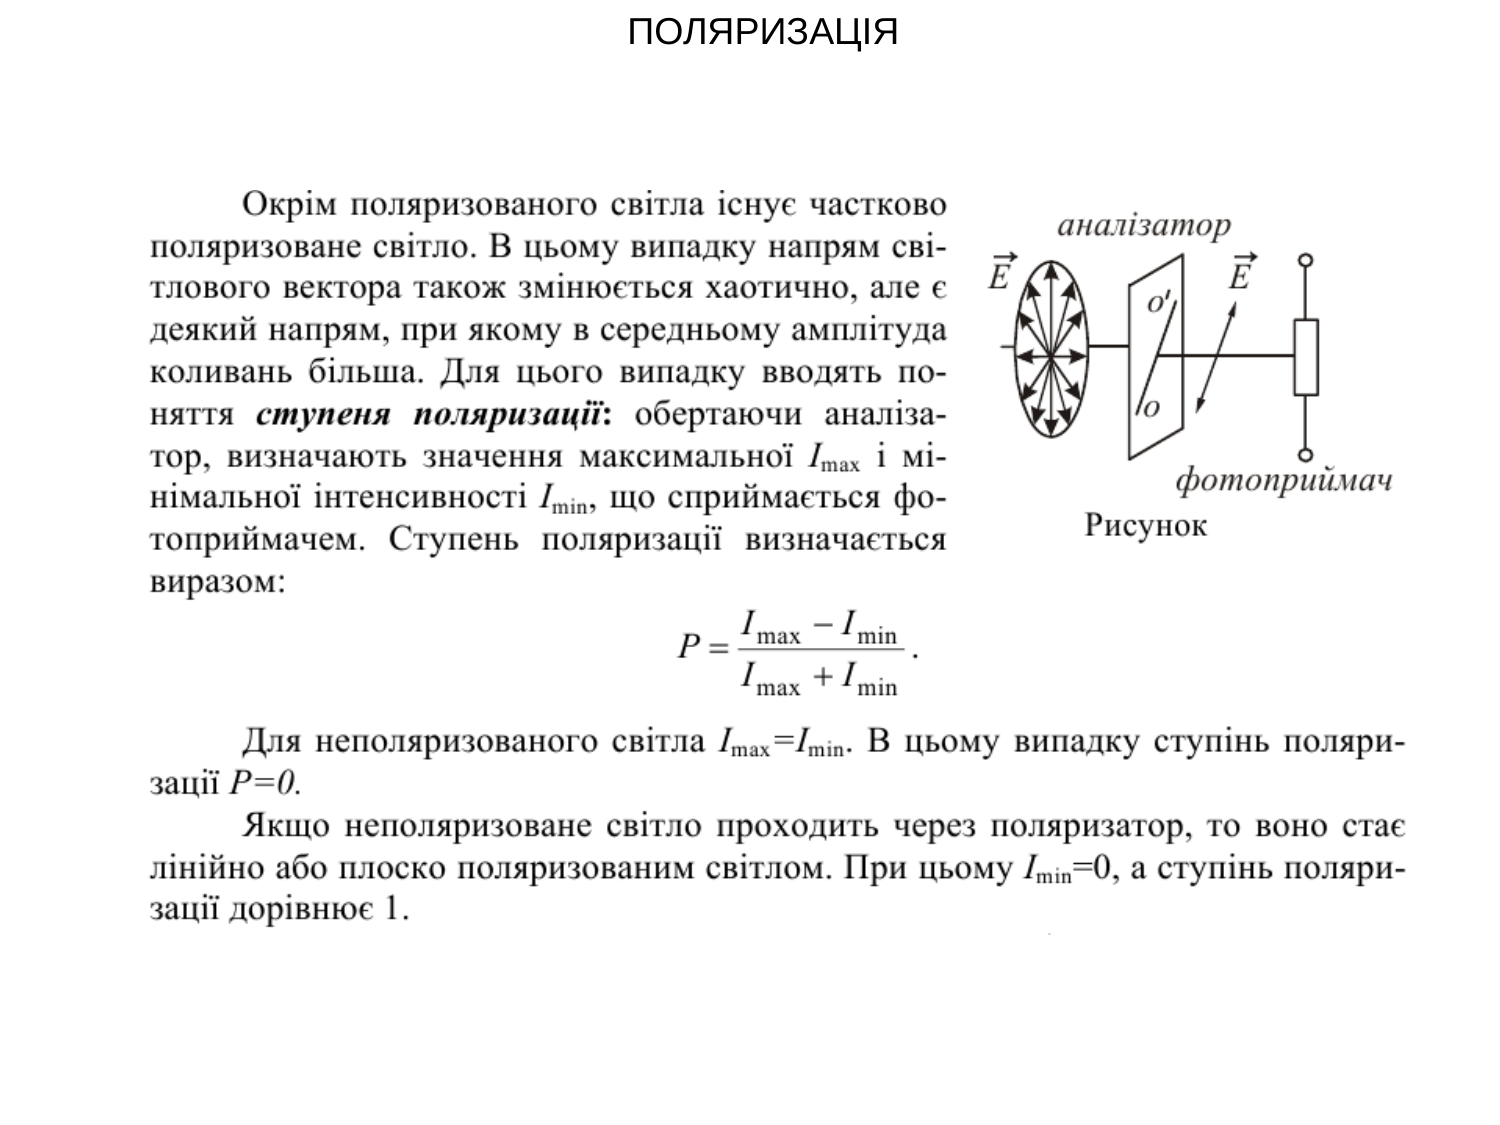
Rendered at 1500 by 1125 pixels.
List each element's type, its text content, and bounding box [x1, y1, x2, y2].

text_box ПОЛЯРИЗАЦІЯ [88, 0, 1439, 71]
picture [68, 190, 1432, 935]
